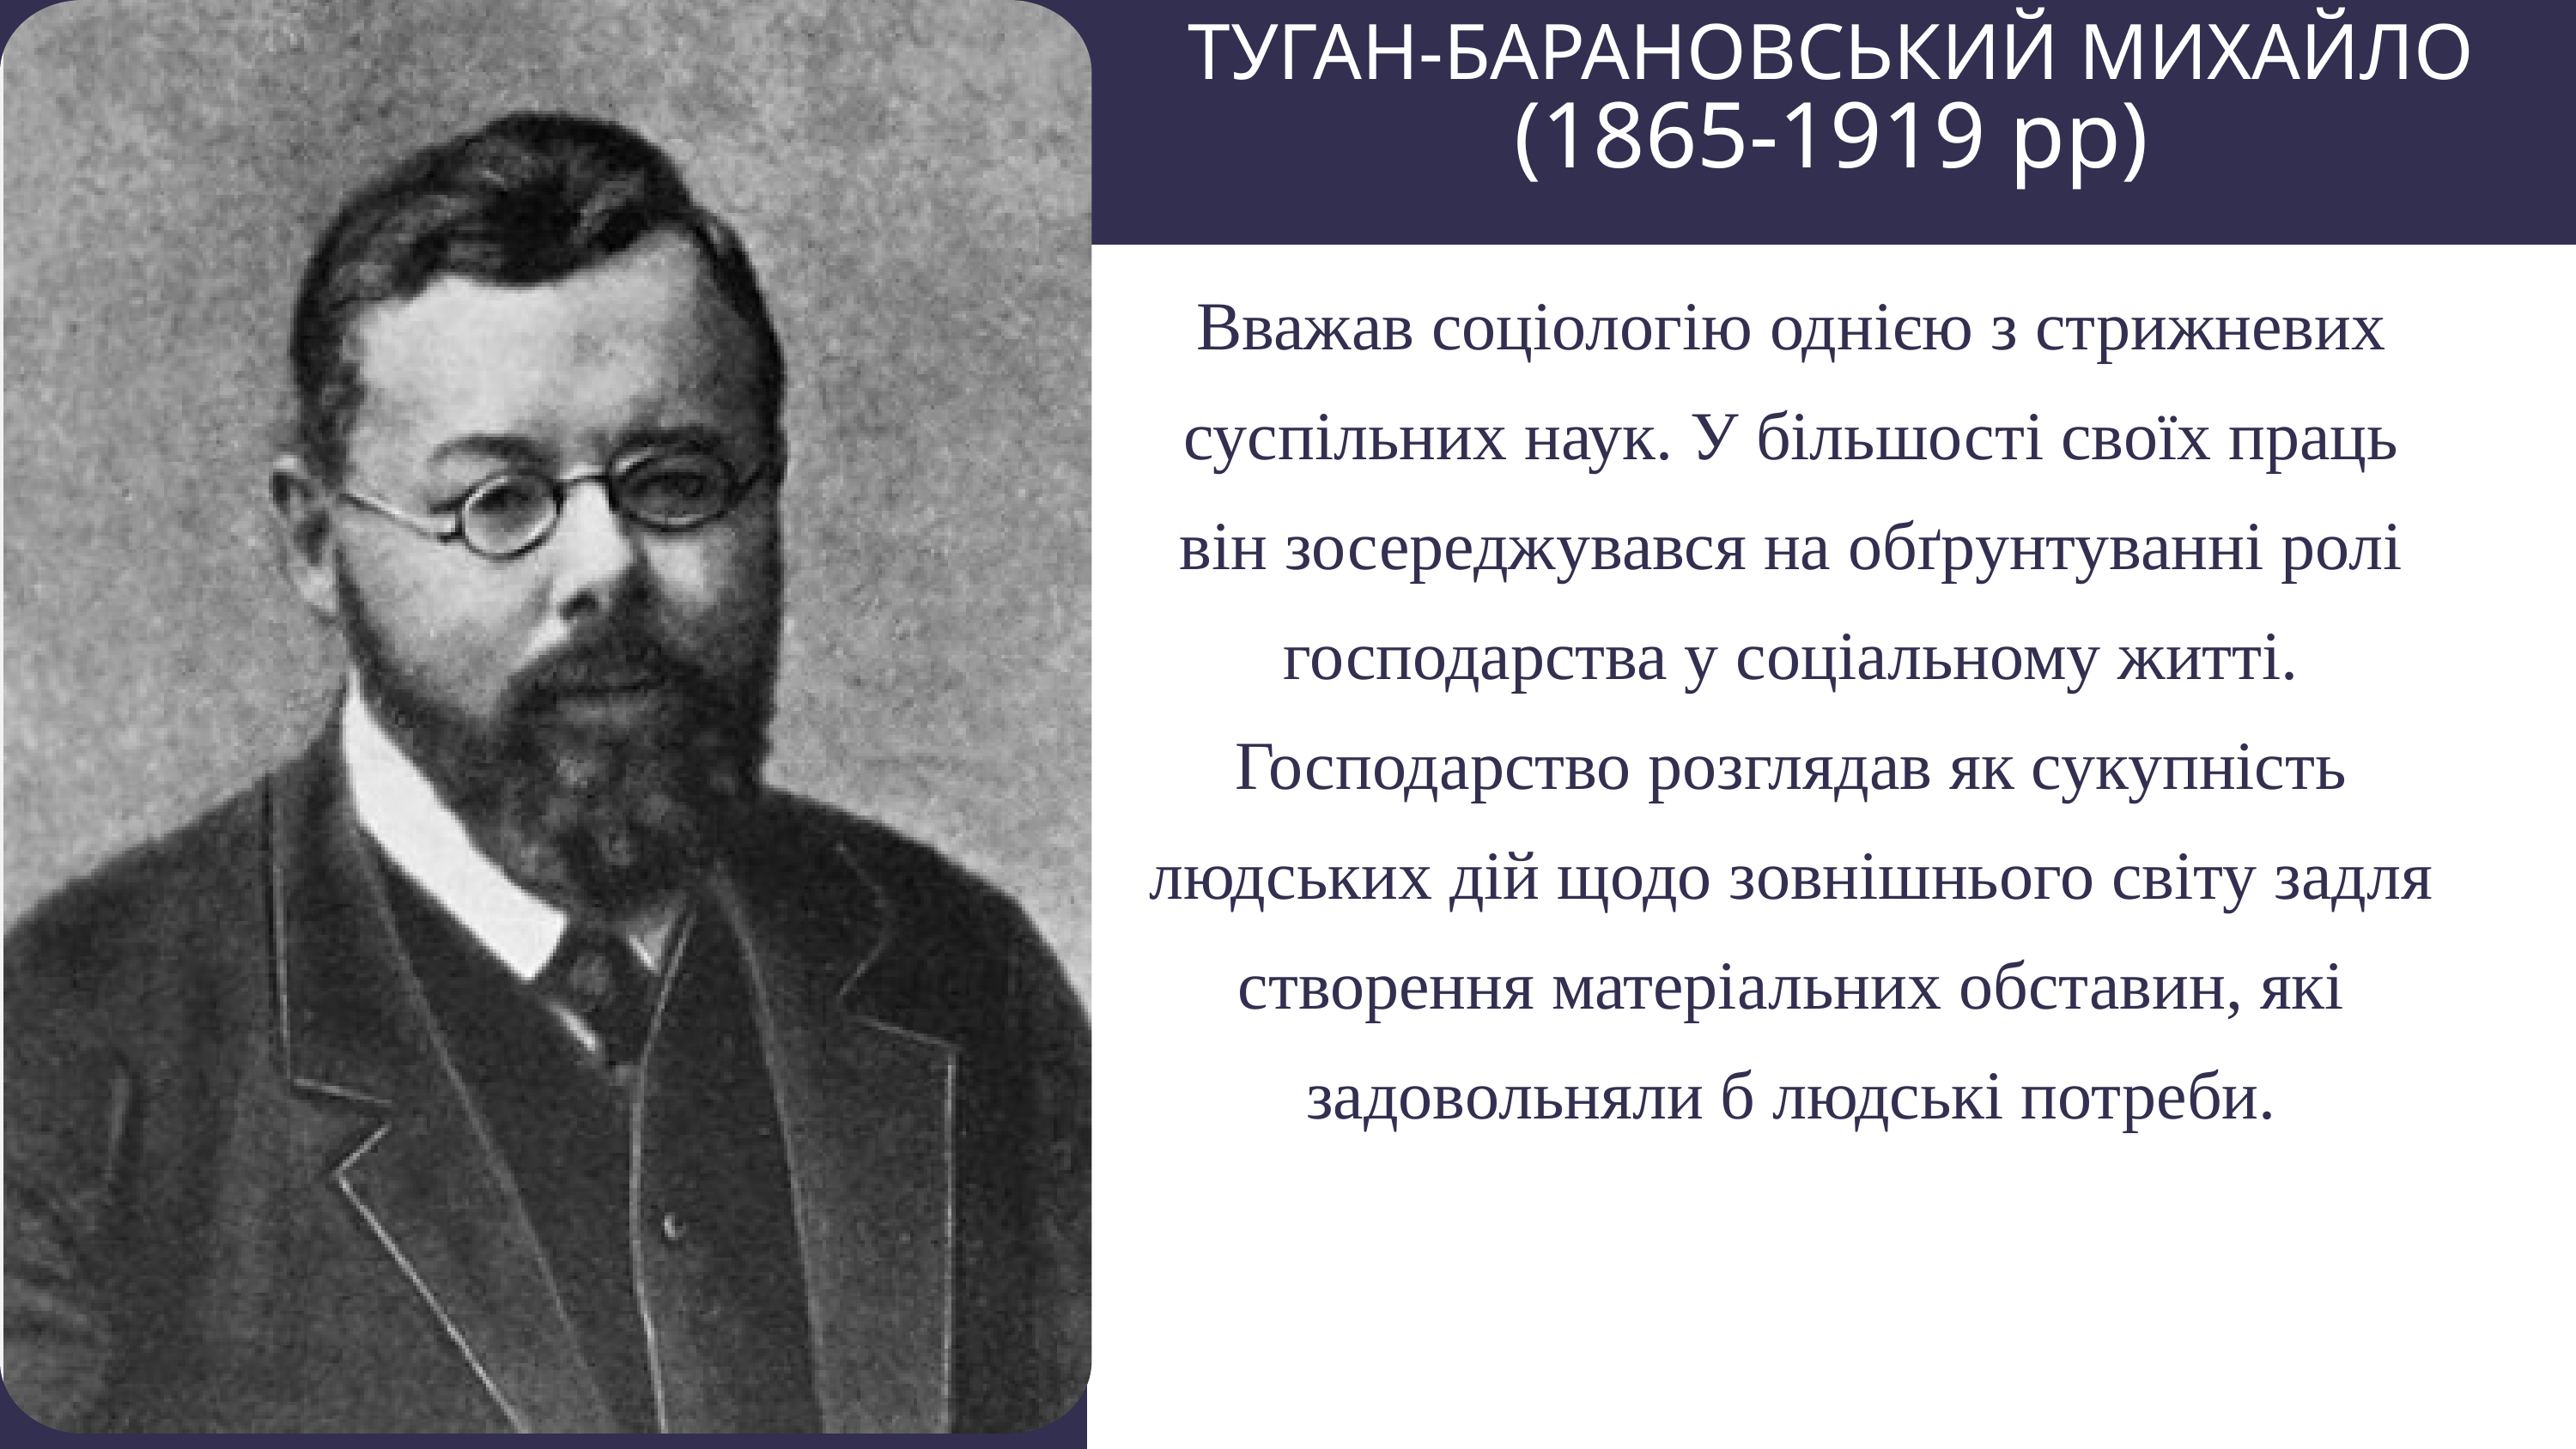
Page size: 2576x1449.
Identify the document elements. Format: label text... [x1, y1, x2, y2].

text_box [1086, 244, 2576, 1449]
text_box ТУГАН-БАРАНОВСЬКИЙ МИХАЙЛО (1865-1919 рр) [1097, 18, 2576, 242]
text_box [0, 0, 1092, 1434]
